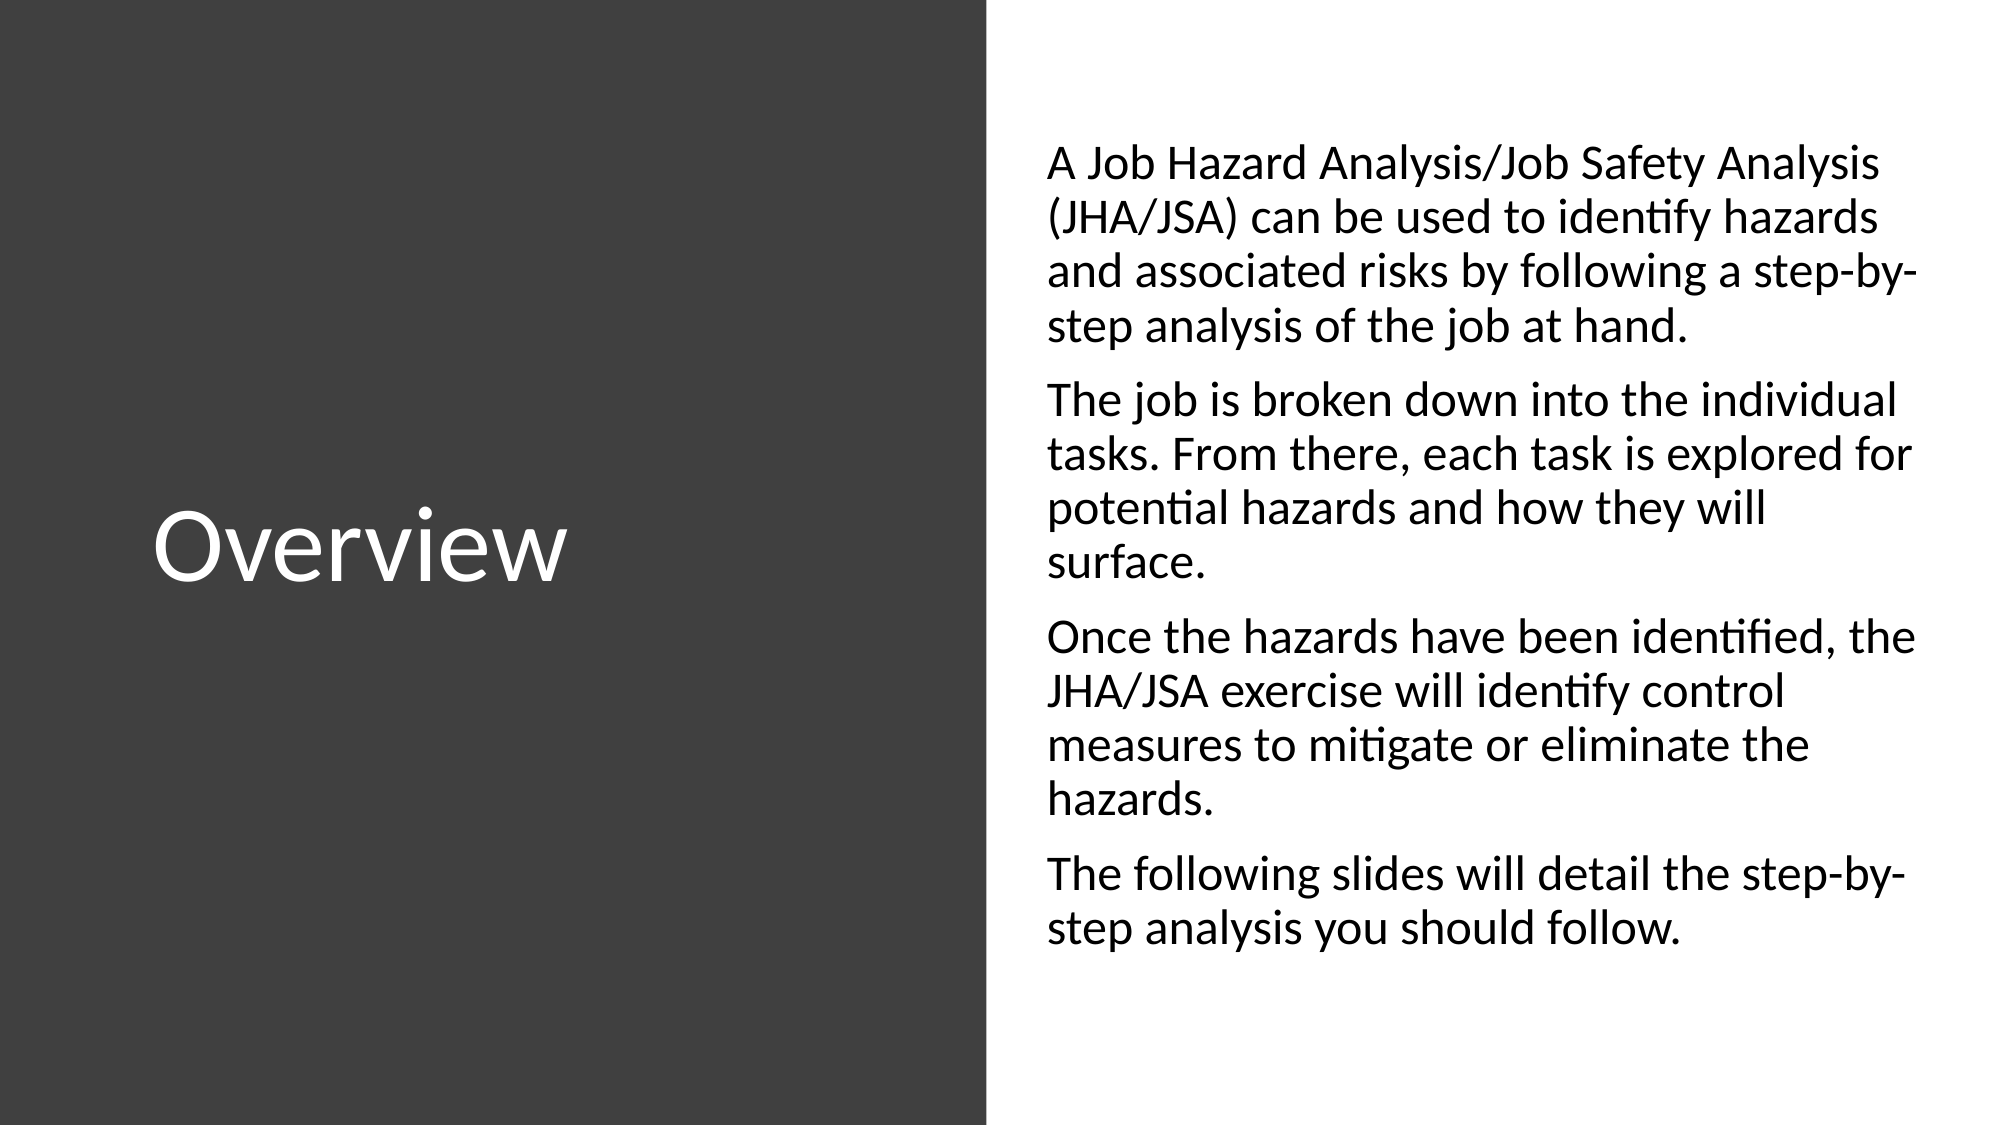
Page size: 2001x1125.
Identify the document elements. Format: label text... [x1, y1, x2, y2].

title Overview [137, 101, 925, 990]
list A Job Hazard Analysis/Job Safety Analysis (JHA/JSA) can be used to identify hazards and associated risks by following a step-by-step analysis of the job at hand. The job is broken down into the individual tasks. From there, each task is explored for potential hazards and how they will surface. Once the hazards have been identified, the JHA/JSA exercise will identify control measures to mitigate or eliminate the hazards. The following slides will detail the step-by-step analysis you should follow. [1031, 101, 1948, 990]
text_box [0, 0, 987, 1125]
